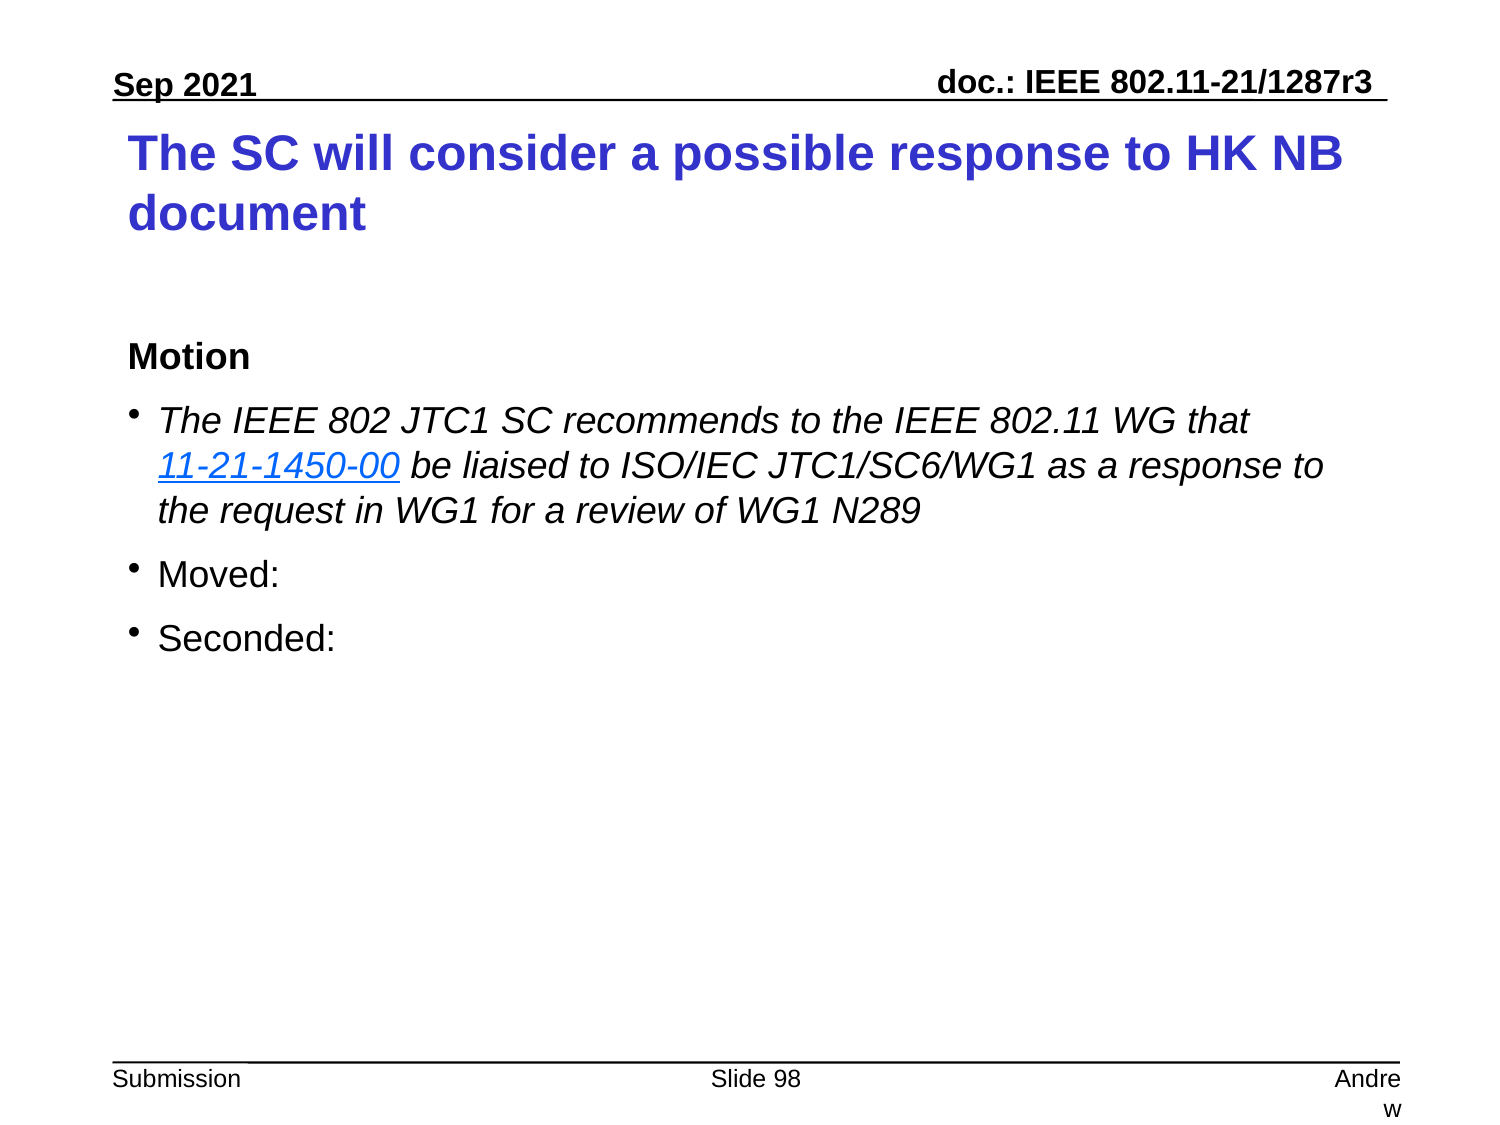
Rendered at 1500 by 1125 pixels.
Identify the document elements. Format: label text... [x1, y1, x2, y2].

footer Andrew Myles, Cisco [1320, 1061, 1402, 1093]
title The SC will consider a possible response to HK NB document [112, 112, 1388, 288]
list Motion The IEEE 802 JTC1 SC recommends to the IEEE 802.11 WG that 11-21-1450-00 be liaised to ISO/IEC JTC1/SC6/WG1 as a response to the request in WG1 for a review of WG1 N289 Moved: Seconded: [112, 324, 1388, 1000]
slide_number Slide 98 [709, 1061, 803, 1093]
